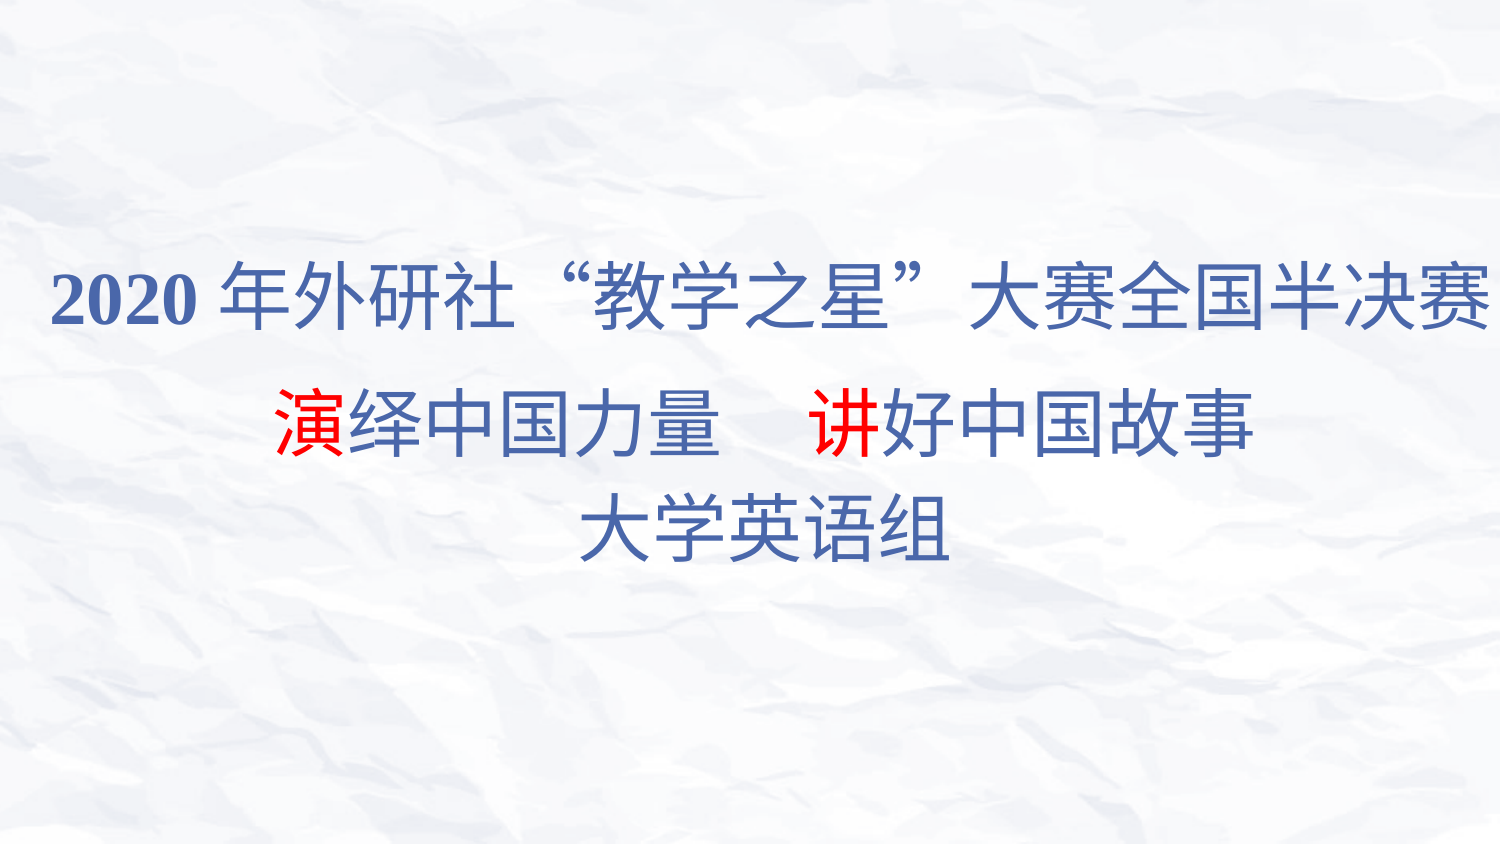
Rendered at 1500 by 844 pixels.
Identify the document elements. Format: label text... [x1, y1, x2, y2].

subtitle 演绎中国力量 讲好中国故事 大学英语组 [200, 368, 1329, 647]
title 2020年外研社“教学之星”大赛全国半决赛 [29, 126, 1500, 464]
